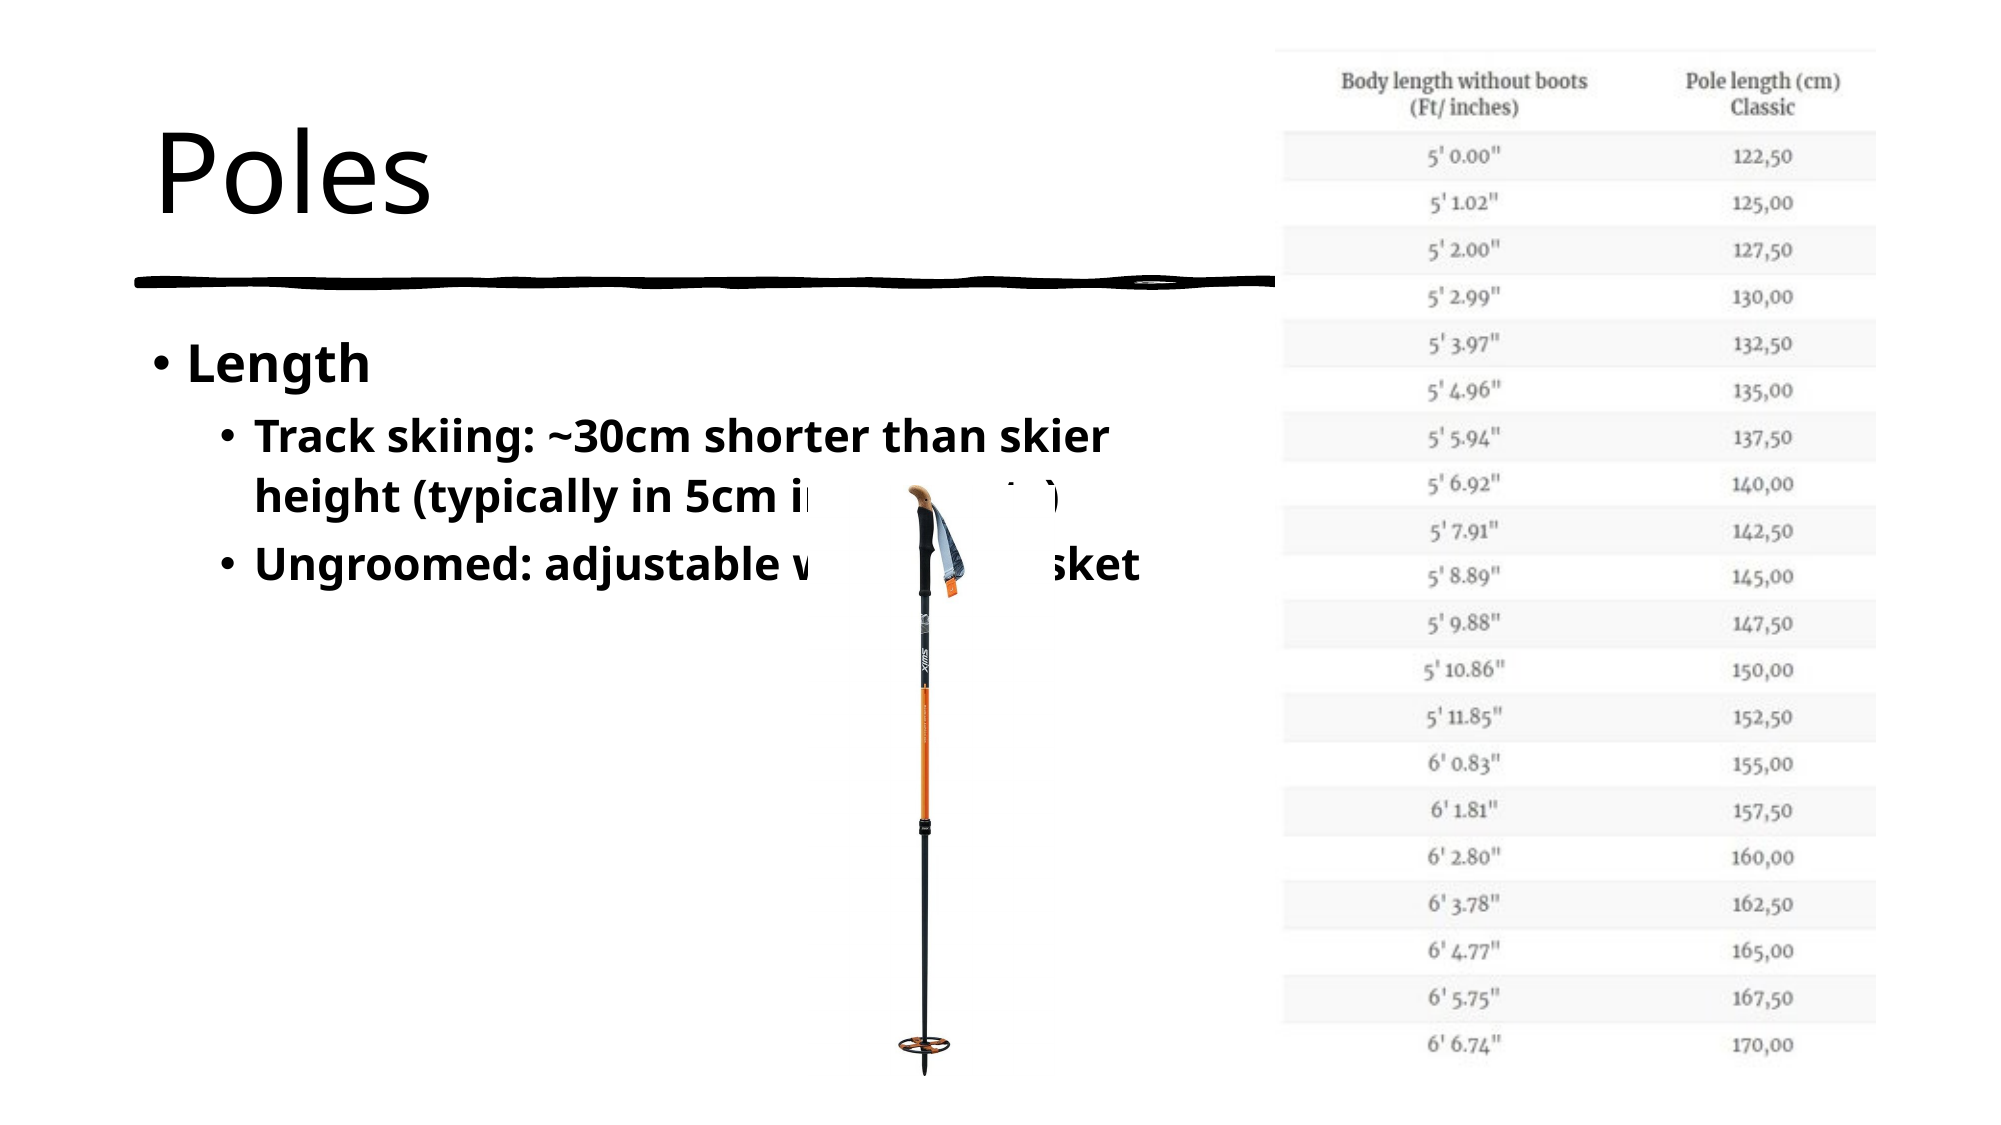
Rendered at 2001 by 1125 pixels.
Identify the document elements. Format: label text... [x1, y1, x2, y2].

picture [808, 485, 1055, 1076]
list Length Track skiing: ~30cm shorter than skier height (typically in 5cm increments) Ungroomed: adjustable w/ large basket [137, 316, 1184, 680]
picture [1275, 37, 1876, 1108]
title Poles [137, 59, 1275, 278]
